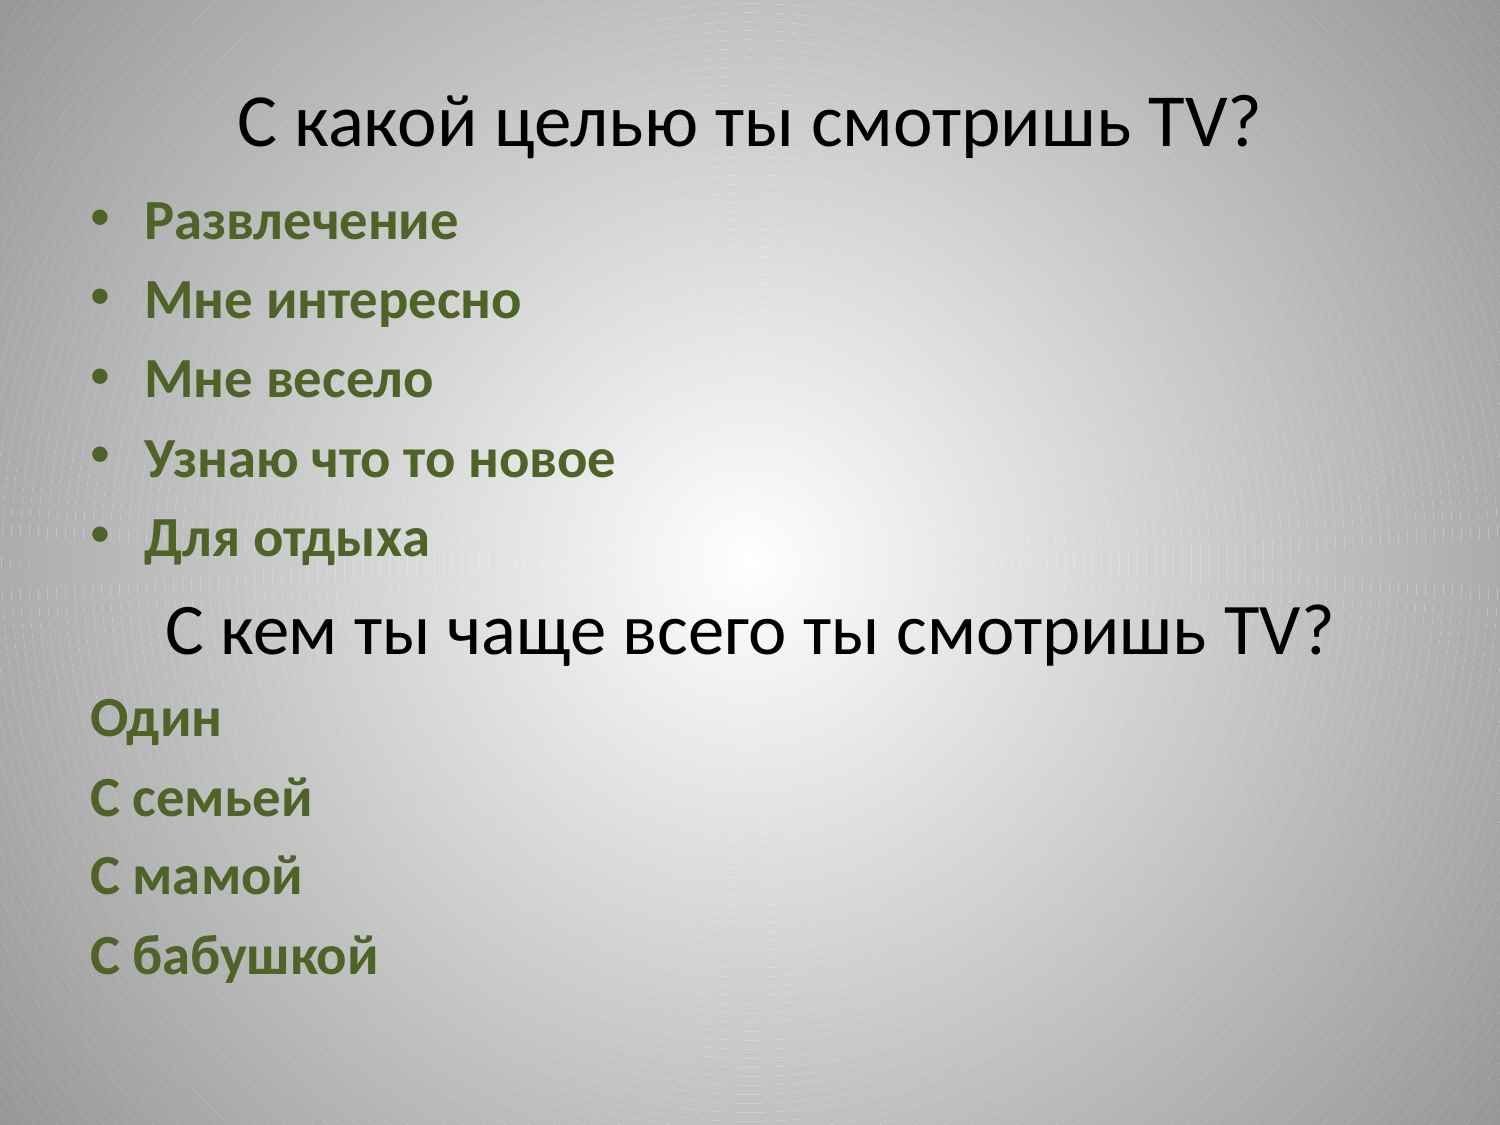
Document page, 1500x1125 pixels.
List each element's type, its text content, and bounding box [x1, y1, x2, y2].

title С какой целью ты смотришь TV? [75, 45, 1425, 175]
list Развлечение Мне интересно Мне весело Узнаю что то новое Для отдыха С кем ты чаще всего ты смотришь TV? Один С семьей С мамой С бабушкой [75, 175, 1425, 997]
